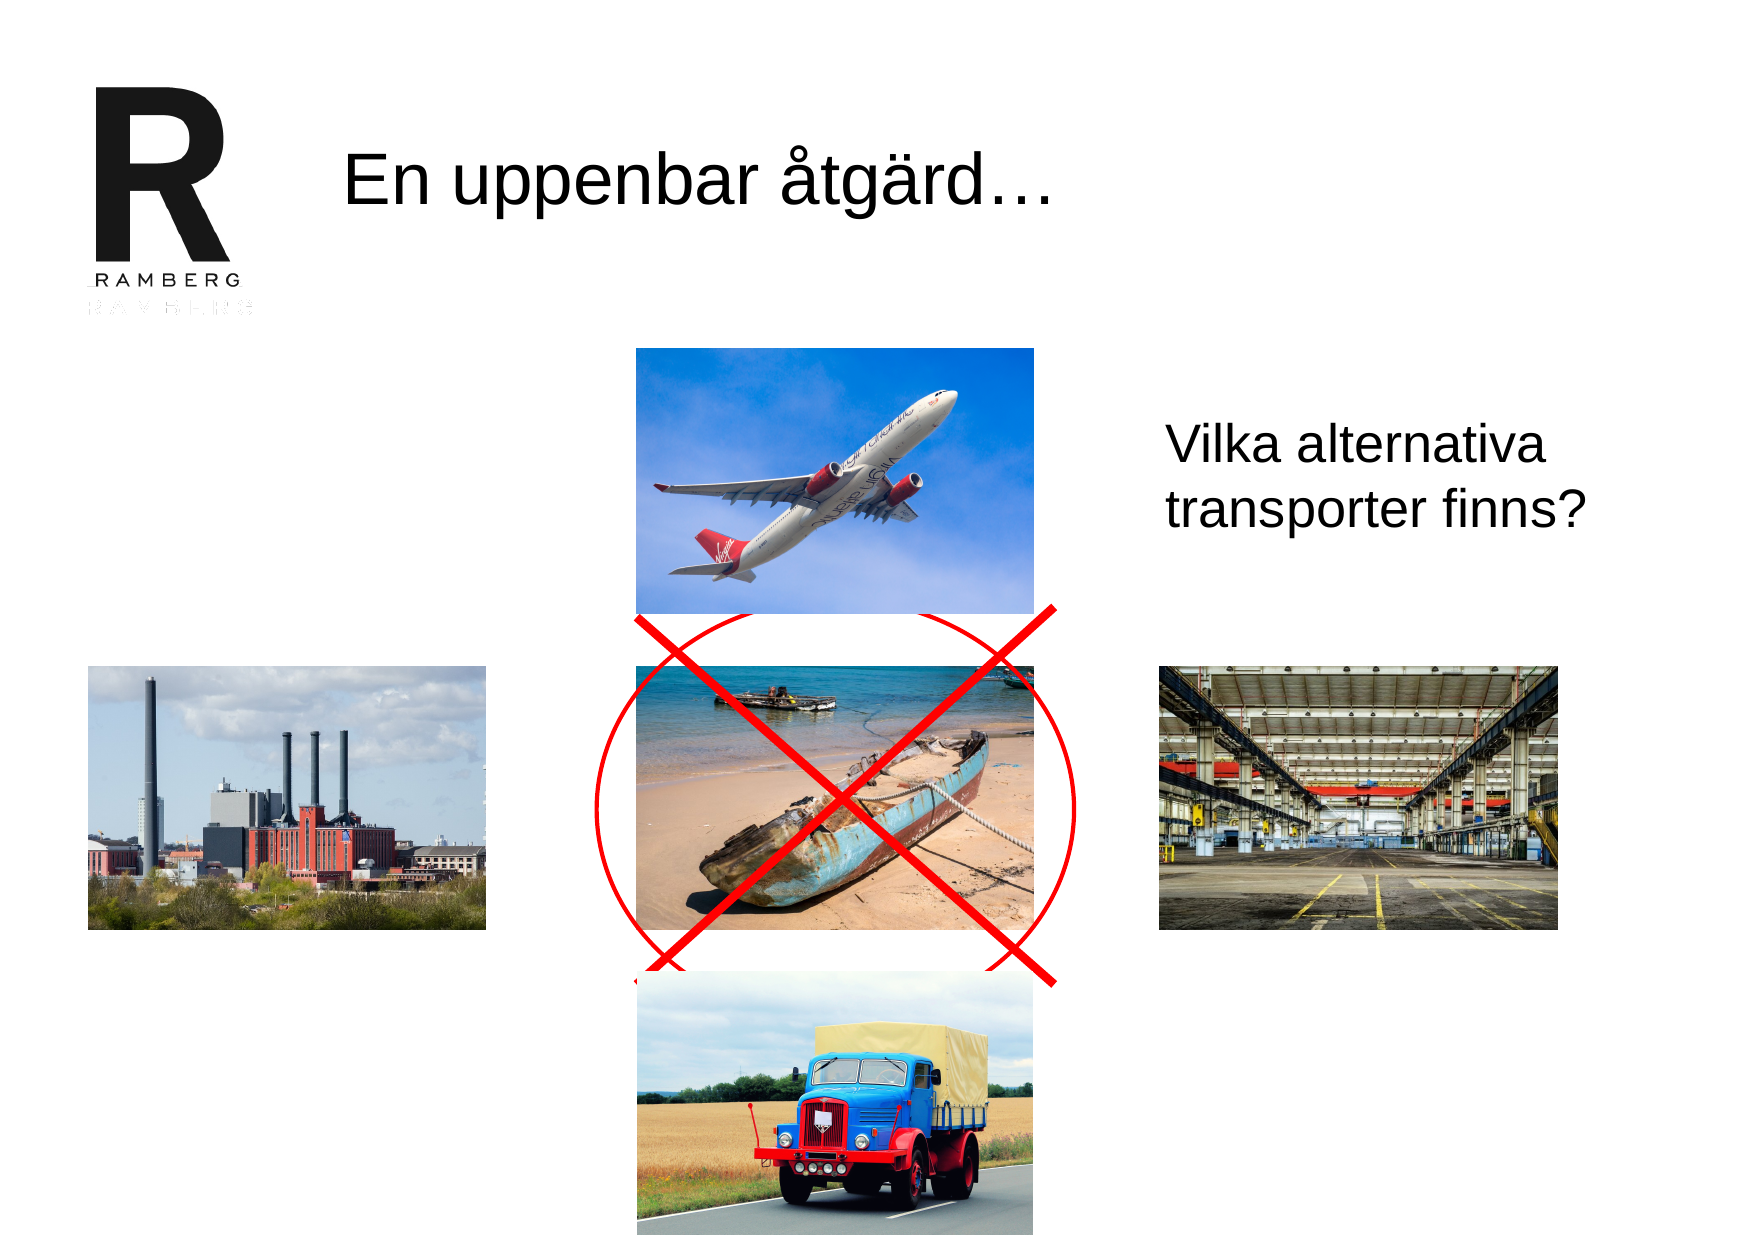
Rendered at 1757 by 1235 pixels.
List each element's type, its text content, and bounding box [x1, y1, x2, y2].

picture [637, 970, 1034, 1235]
text_box [1061, 740, 1075, 879]
picture [87, 86, 253, 315]
text_box [596, 702, 630, 917]
picture [636, 348, 1035, 614]
text_box Vilka alternativa transporter finns? [1148, 400, 1757, 580]
picture [88, 666, 487, 931]
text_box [636, 606, 1055, 985]
picture [1159, 666, 1558, 931]
title En uppenbar åtgärd… [325, 49, 1691, 313]
